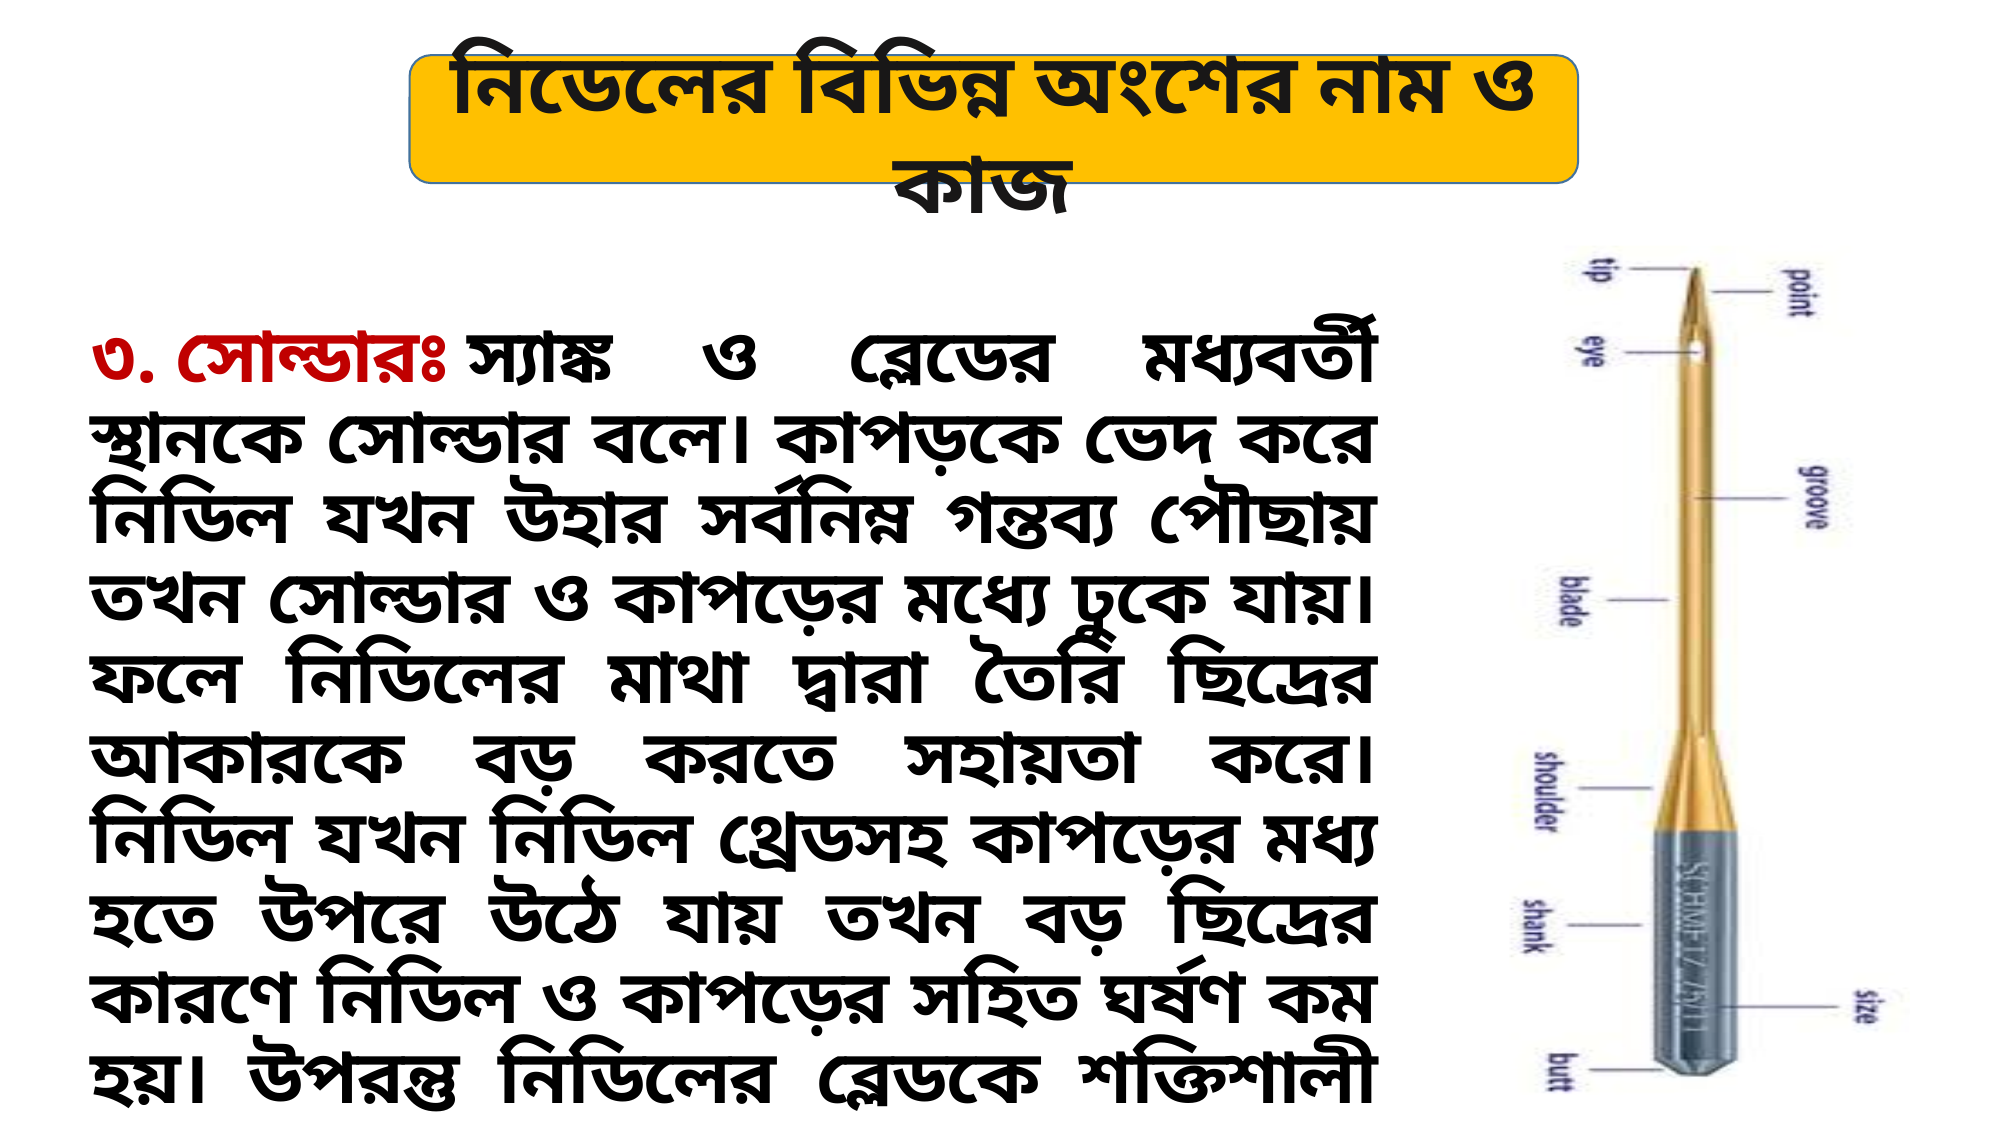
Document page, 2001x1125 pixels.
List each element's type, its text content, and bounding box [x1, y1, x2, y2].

picture [1282, 247, 2000, 1100]
text_box ৩. সোল্ডারঃ স্যাঙ্ক ও ব্লেডের মধ্যবর্তী স্থানকে সোল্ডার বলে। কাপড়কে ভেদ করে নিডিল যখন উহার সর্বনিম্ন গন্তব্য পৌছায় তখন সোল্ডার ও কাপড়ের মধ্যে ঢুকে যায়। ফলে নিডিলের মাথা দ্বারা তৈরি ছিদ্রের আকারকে বড় করতে সহায়তা করে। নিডিল যখন নিডিল থ্রেডসহ কাপড়ের মধ্য হতে উপরে উঠে যায় তখন বড় ছিদ্রের কারণে নিডিল ও কাপড়ের সহিত ঘর্ষণ কম হয়। উপরন্তু নিডিলের ব্লেডকে শক্তিশালী করতে ও সহায়তা করে । [75, 311, 1391, 1125]
text_box নিডেলের বিভিন্ন অংশের নাম ও কাজ [408, 54, 1580, 185]
